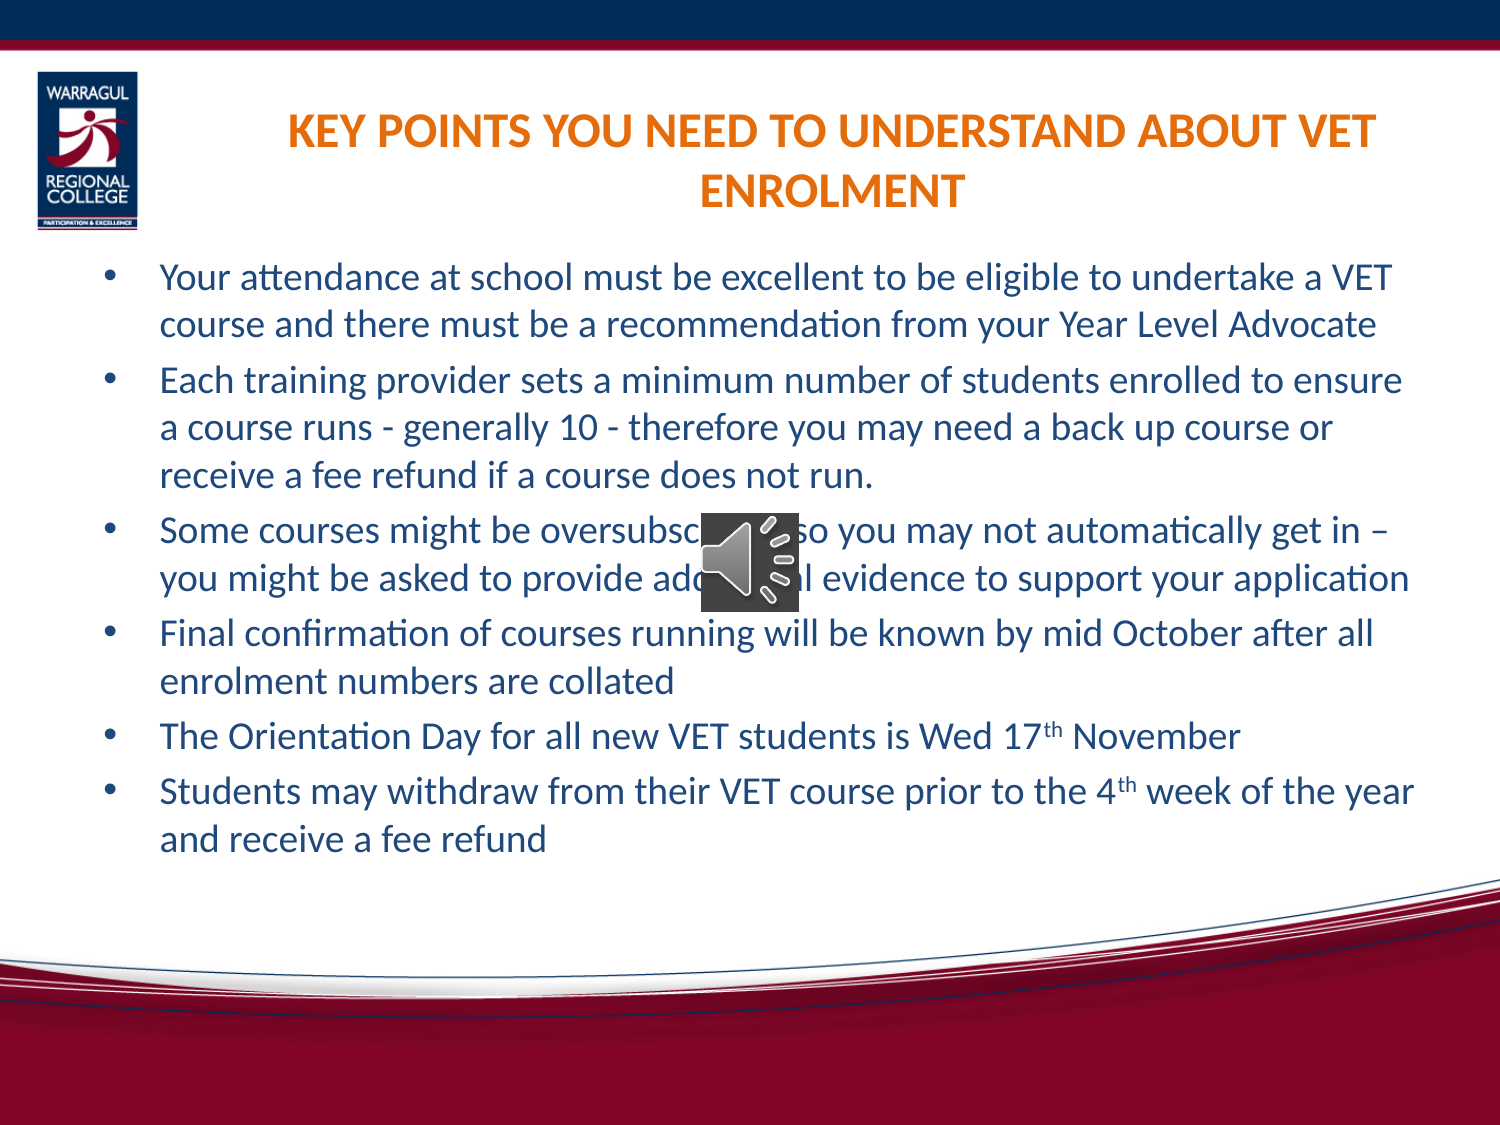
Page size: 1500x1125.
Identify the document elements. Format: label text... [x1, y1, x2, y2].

list Your attendance at school must be excellent to be eligible to undertake a VET course and there must be a recommendation from your Year Level Advocate Each training provider sets a minimum number of students enrolled to ensure a course runs - generally 10 - therefore you may need a back up course or receive a fee refund if a course does not run. Some courses might be oversubscribed so you may not automatically get in – you might be asked to provide additional evidence to support your application Final confirmation of courses running will be known by mid October after all enrolment numbers are collated The Orientation Day for all new VET students is Wed 17th November Students may withdraw from their VET course prior to the 4th week of the year and receive a fee refund [88, 243, 1447, 941]
title KEY POINTS YOU NEED TO UNDERSTAND ABOUT VET ENROLMENT [135, 90, 1500, 173]
picture [0, 0, 1500, 1125]
